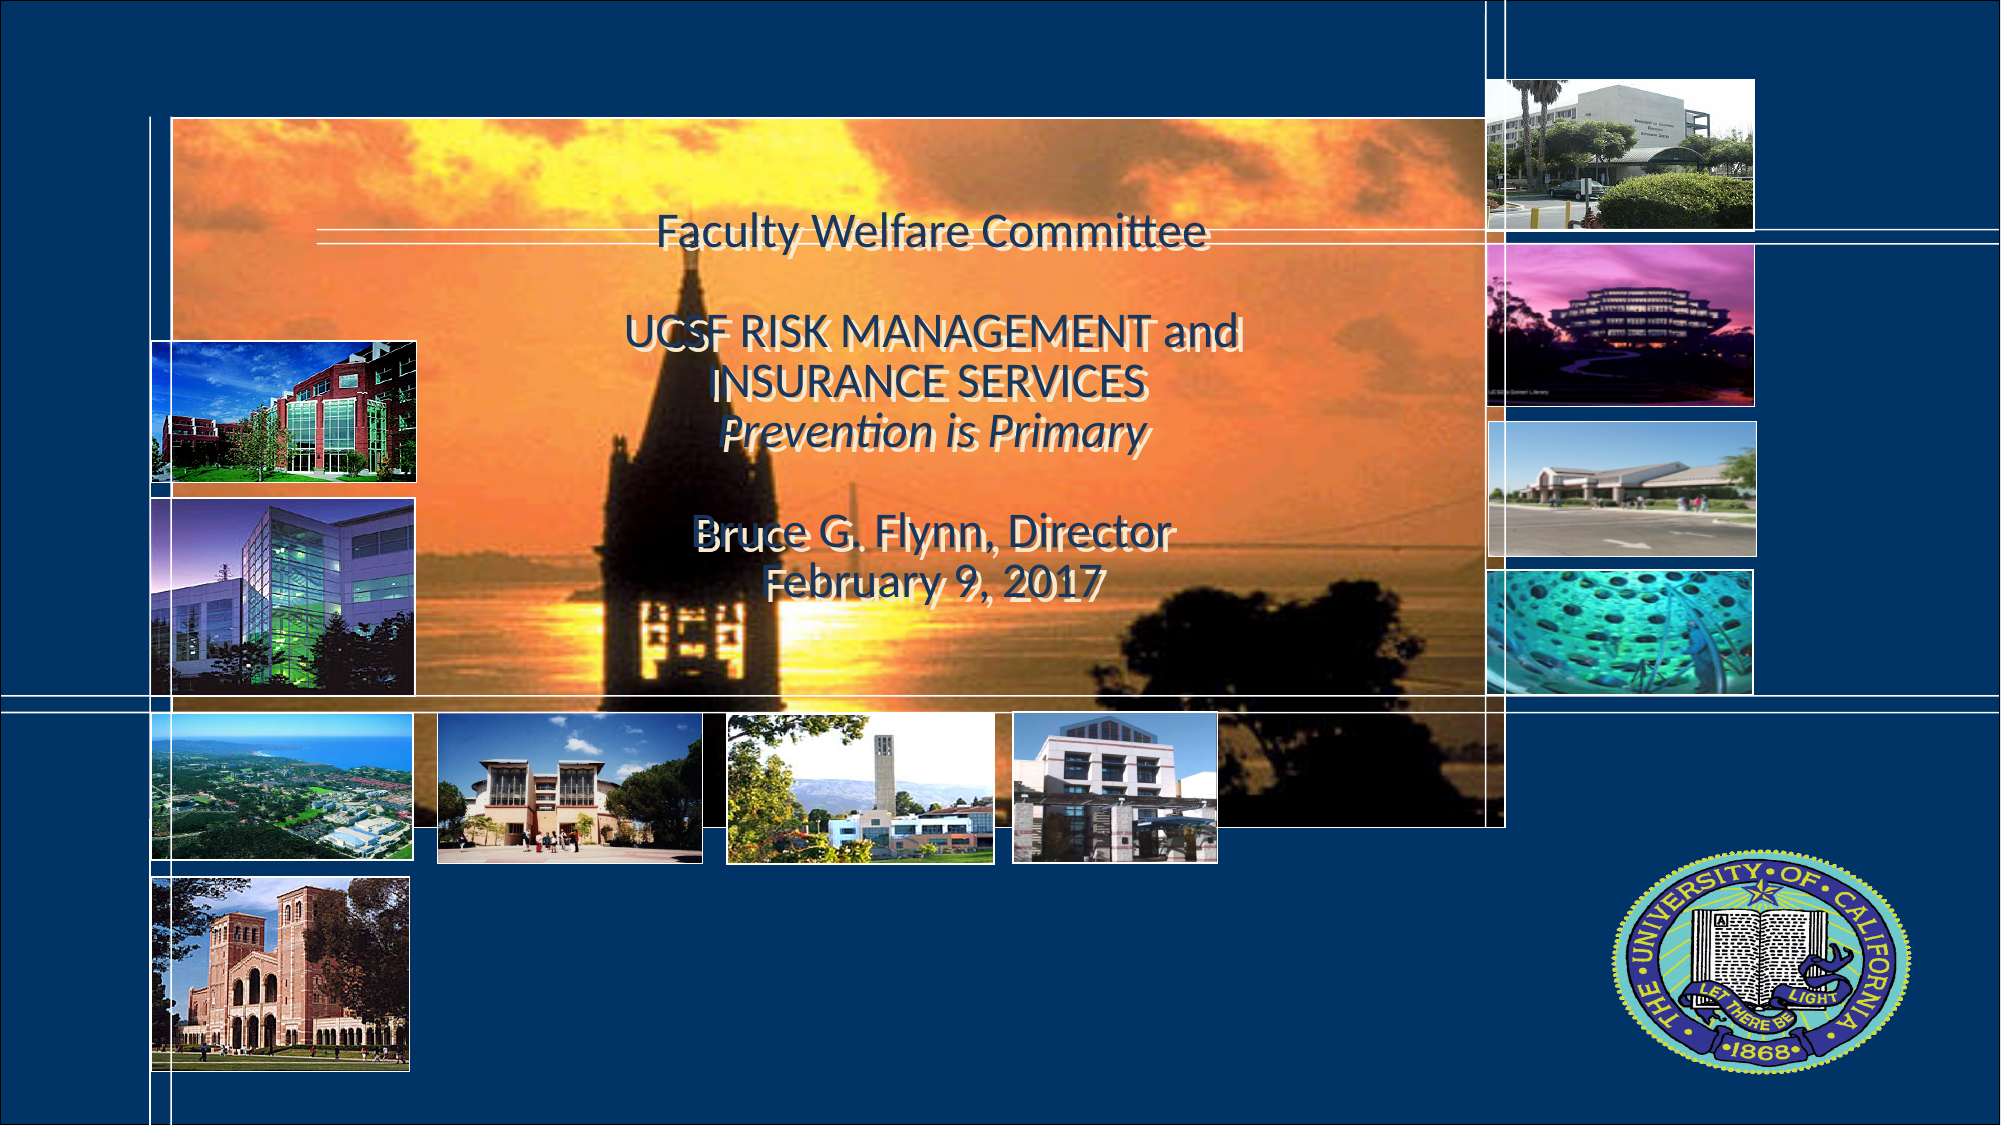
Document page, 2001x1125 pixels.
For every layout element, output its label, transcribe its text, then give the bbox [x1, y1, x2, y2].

picture [438, 714, 702, 863]
picture [1218, 714, 1484, 827]
picture [1487, 571, 1504, 694]
picture [173, 119, 1484, 695]
picture [1487, 714, 1504, 827]
picture [172, 499, 414, 695]
picture [172, 342, 416, 482]
picture [1487, 80, 1504, 228]
picture [1506, 571, 1752, 694]
picture [173, 697, 1484, 711]
picture [1487, 245, 1504, 406]
picture [1506, 422, 1756, 556]
picture [152, 714, 170, 859]
picture [703, 714, 726, 827]
picture [1368, 231, 1484, 242]
picture [172, 714, 412, 859]
picture [1487, 407, 1504, 569]
picture [1487, 232, 1504, 242]
picture [414, 714, 437, 827]
picture [172, 878, 409, 1071]
picture [1014, 713, 1217, 862]
picture [995, 714, 1012, 827]
picture [728, 715, 993, 863]
picture [1506, 245, 1754, 406]
picture [1489, 422, 1504, 556]
picture [152, 342, 170, 482]
title Faculty Welfare Committee UCSF RISK MANAGEMENT and INSURANCE SERVICES Prevention is Primary Bruce G. Flynn, Director February 9, 2017 [500, 139, 1363, 681]
picture [1487, 697, 1504, 711]
picture [1507, 80, 1753, 228]
picture [151, 499, 170, 695]
picture [1599, 843, 1923, 1088]
picture [152, 878, 170, 1071]
